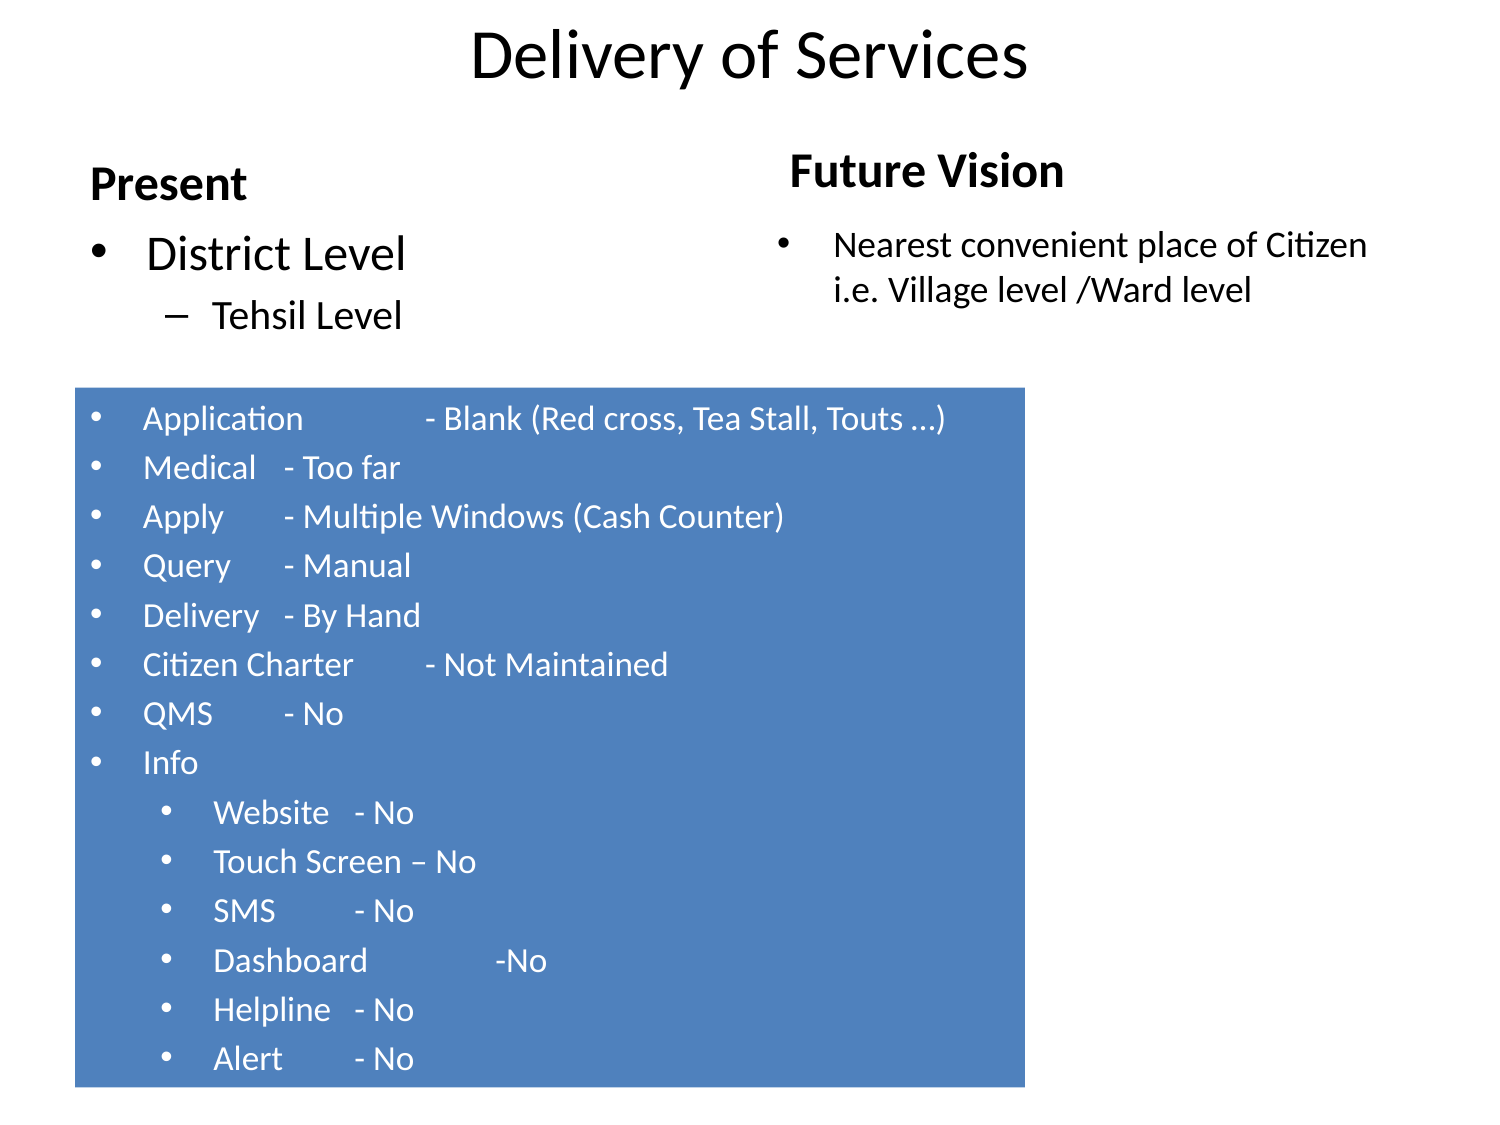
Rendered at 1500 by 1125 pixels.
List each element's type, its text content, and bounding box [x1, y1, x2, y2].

text_box Application - Blank (Red cross, Tea Stall, Touts …) Medical - Too far Apply - Multiple Windows (Cash Counter) Query - Manual Delivery - By Hand Citizen Charter - Not Maintained QMS - No Info Website - No Touch Screen – No SMS - No Dashboard -No Helpline - No Alert - No [75, 387, 1025, 1088]
list Future Vision [774, 99, 1438, 205]
list District Level Tehsil Level [75, 212, 738, 350]
list Present [75, 112, 738, 212]
title Delivery of Services [75, 0, 1425, 100]
list Nearest convenient place of Citizen i.e. Village level /Ward level [761, 212, 1425, 363]
